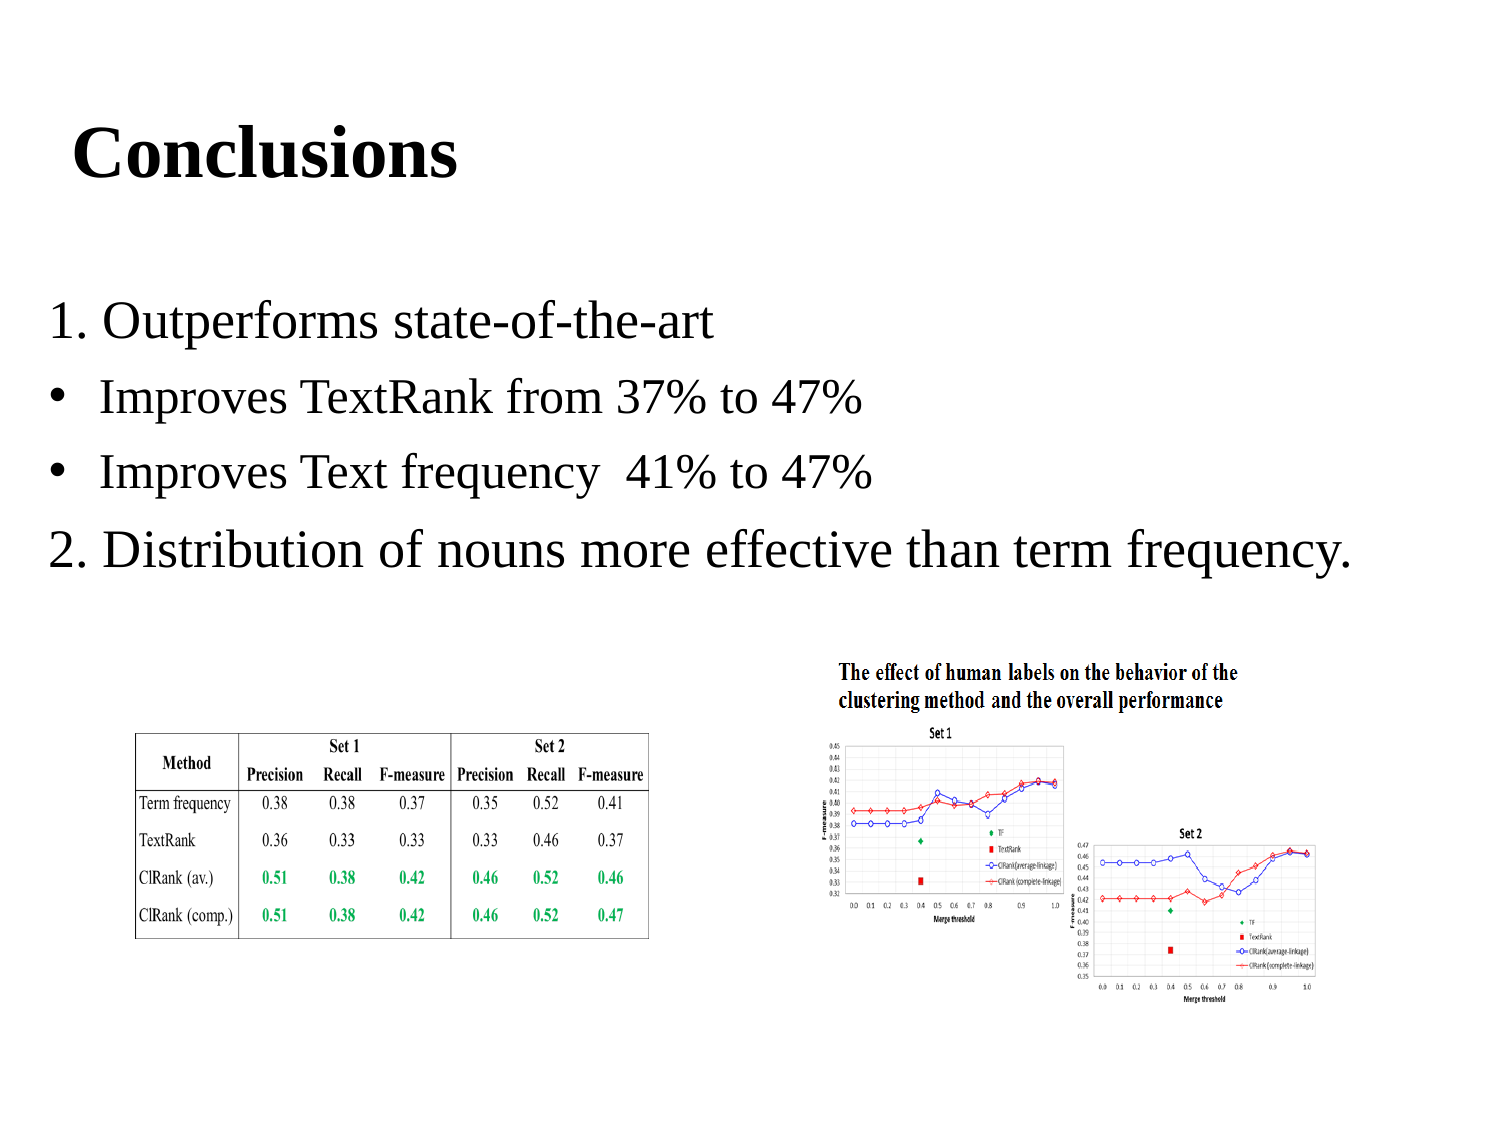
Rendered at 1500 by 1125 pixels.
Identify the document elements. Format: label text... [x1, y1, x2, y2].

list 1. Outperforms state-of-the-art Improves TextRank from 37% to 47% Improves Text frequency 41% to 47% 2. Distribution of nouns more effective than term frequency. [33, 283, 1446, 968]
title Conclusions [55, 44, 1488, 262]
picture [135, 726, 649, 940]
picture [815, 659, 1317, 1006]
